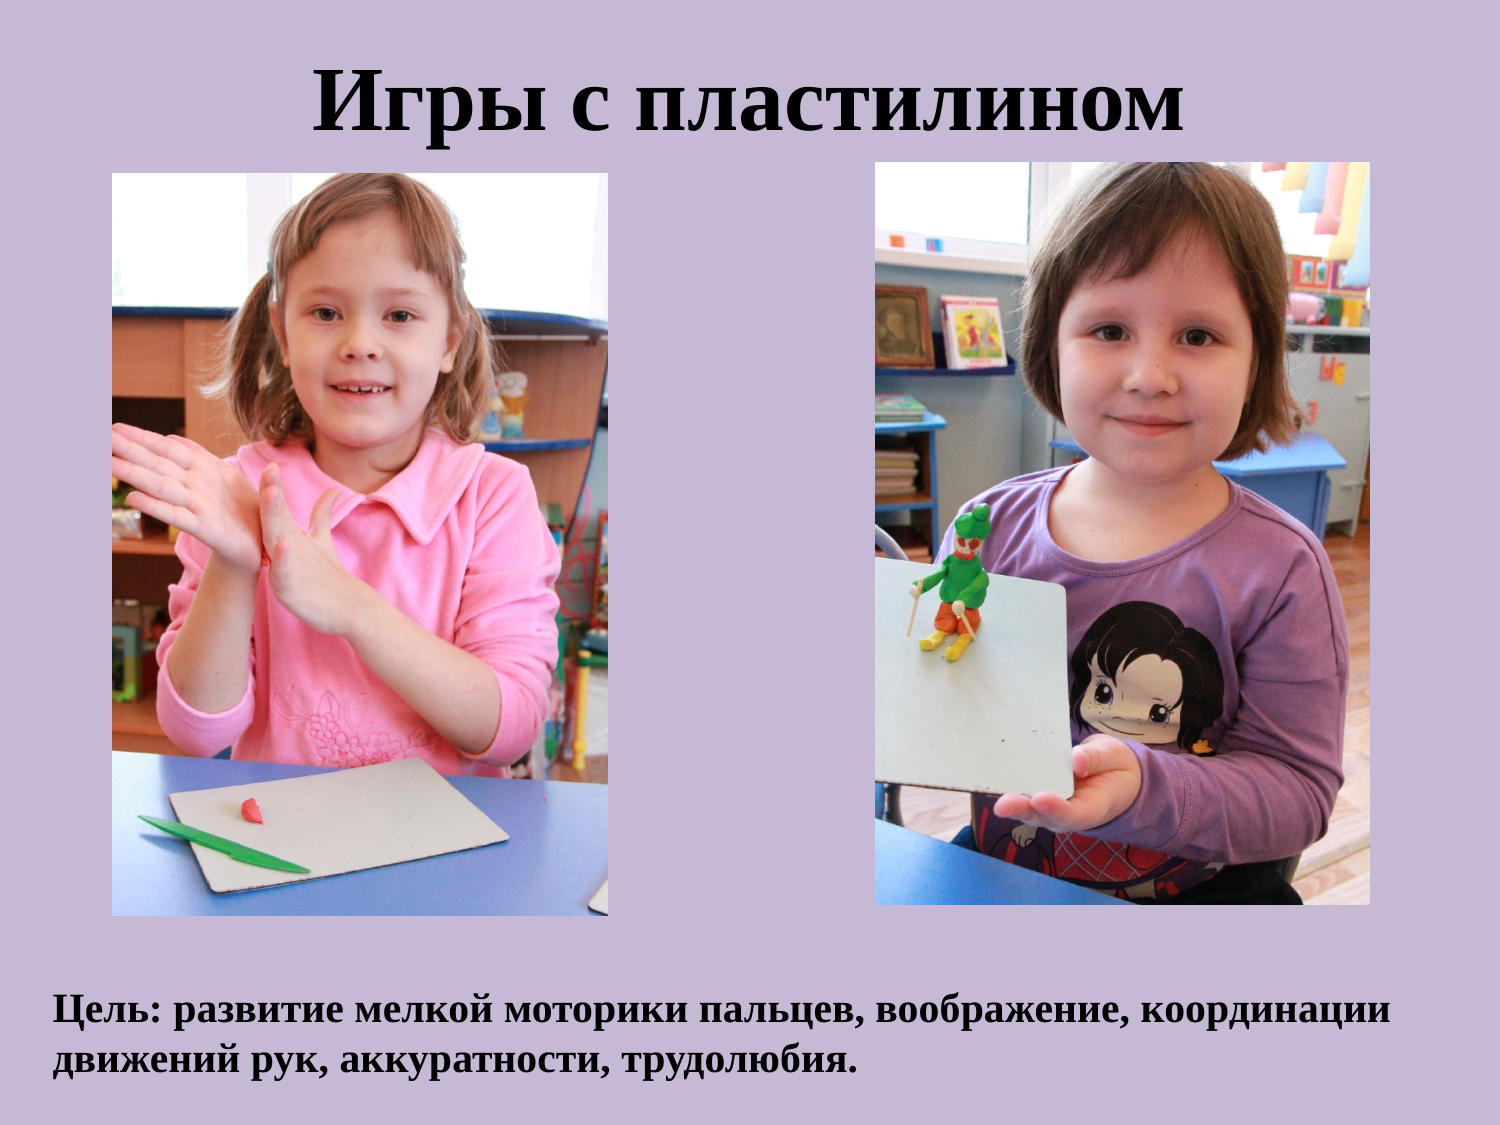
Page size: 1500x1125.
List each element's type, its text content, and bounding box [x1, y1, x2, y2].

text_box Цель: развитие мелкой моторики пальцев, воображение, координации движений рук, аккуратности, трудолюбия. [37, 962, 1475, 1100]
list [874, 162, 1371, 906]
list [112, 173, 608, 917]
title Игры с пластилином [75, 0, 1425, 188]
